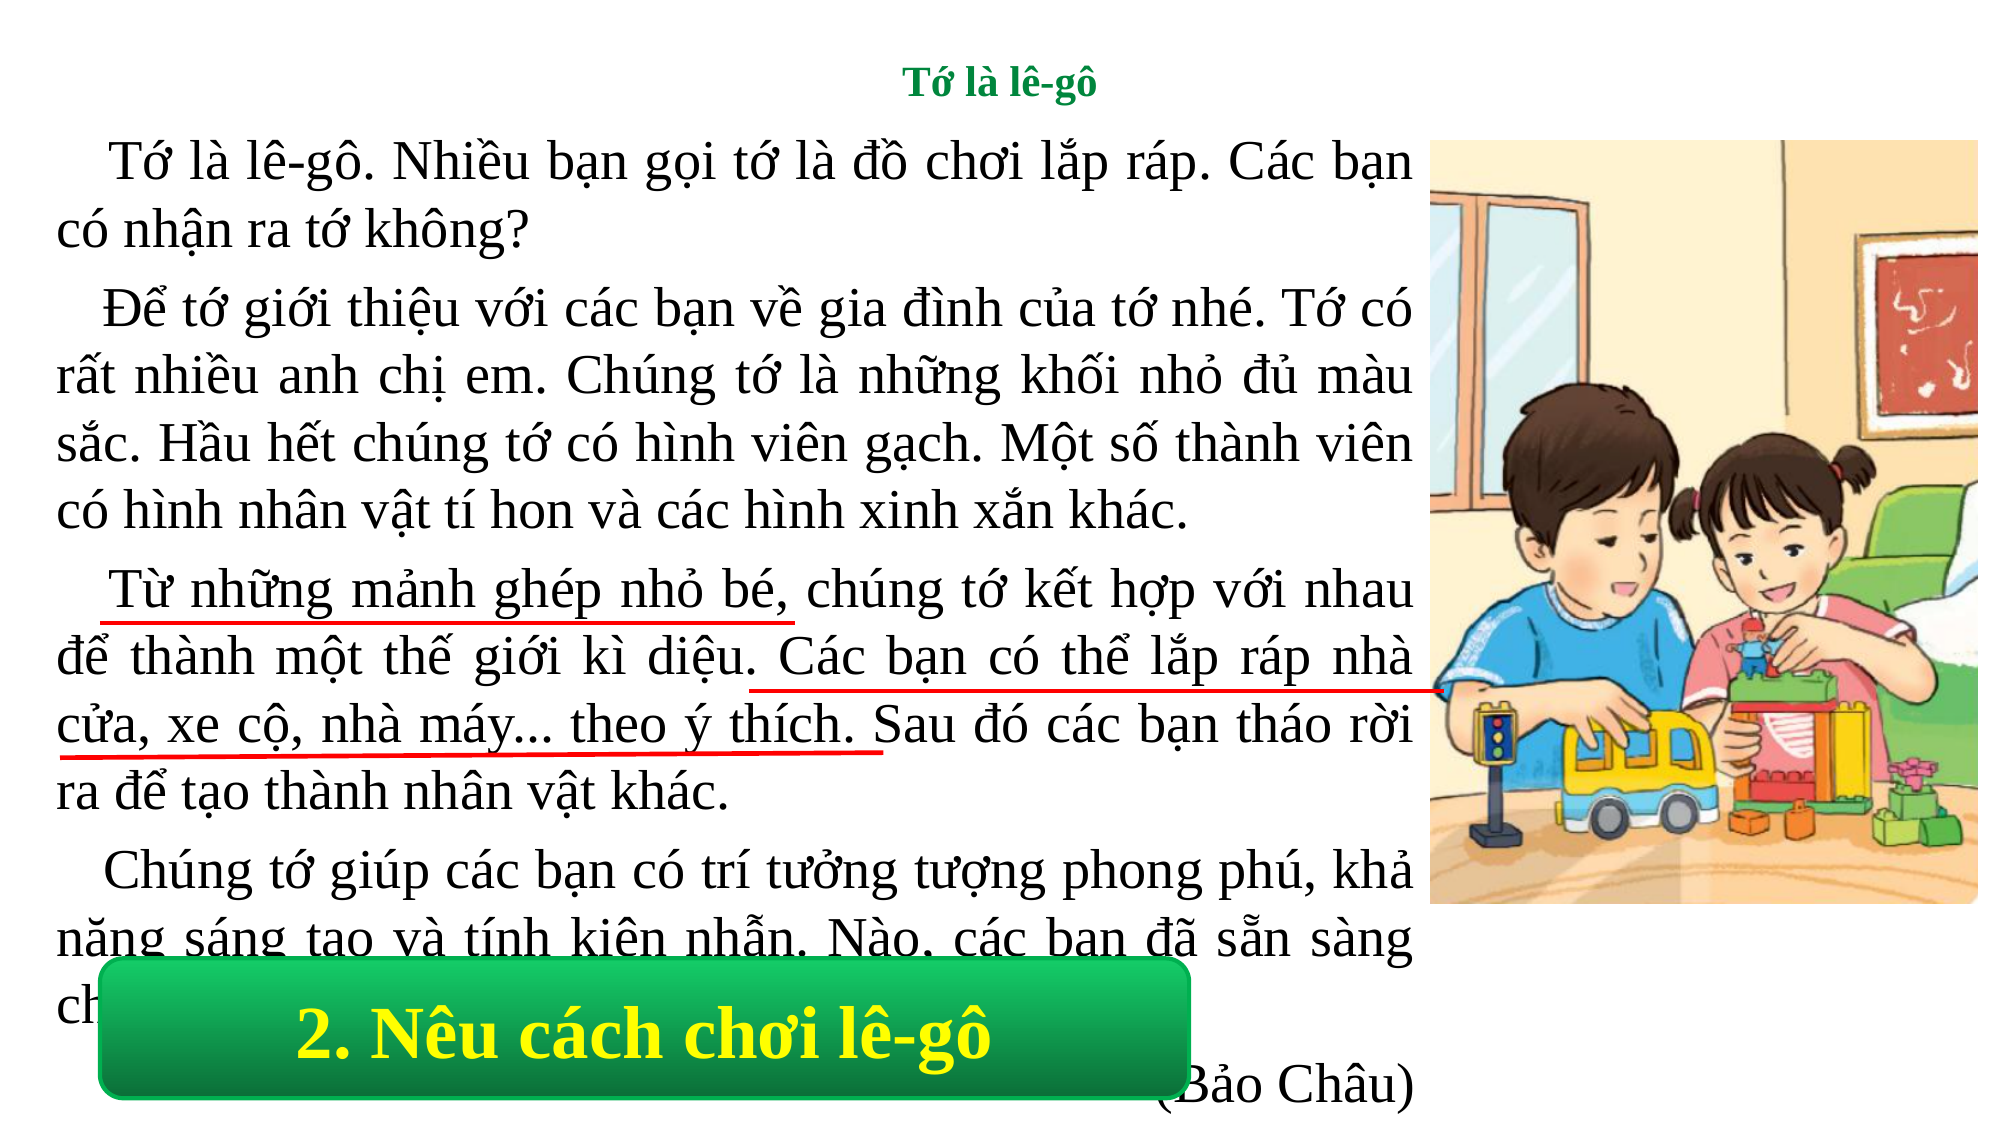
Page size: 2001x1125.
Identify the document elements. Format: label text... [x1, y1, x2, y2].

picture [1430, 139, 1978, 904]
title Tớ là lê-gô [99, 45, 1900, 138]
list Tớ là lê-gô. Nhiều bạn gọi tớ là đồ chơi lắp ráp. Các bạn có nhận ra tớ không? Để tớ giới thiệu với các bạn về gia đình của tớ nhé. Tớ có rất nhiều anh chị em. Chúng tớ là những khối nhỏ đủ màu sắc. Hầu hết chúng tớ có hình viên gạch. Một số thành viên có hình nhân vật tí hon và các hình xinh xắn khác. Từ những mảnh ghép nhỏ bé, chúng tớ kết hợp với nhau để thành một thế giới kì diệu. Các bạn có thể lắp ráp nhà cửa, xe cộ, nhà máy... theo ý thích. Sau đó các bạn tháo rời ra để tạo thành nhân vật khác. Chúng tớ giúp các bạn có trí tưởng tượng phong phú, khả năng sáng tạo và tính kiên nhẫn. Nào, các bạn đã sẵn sàng chơi cùng chúng tớ chưa? (Bảo Châu) [41, 116, 1431, 859]
text_box 2. Nêu cách chơi lê-gô [97, 956, 1192, 1101]
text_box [59, 752, 884, 758]
